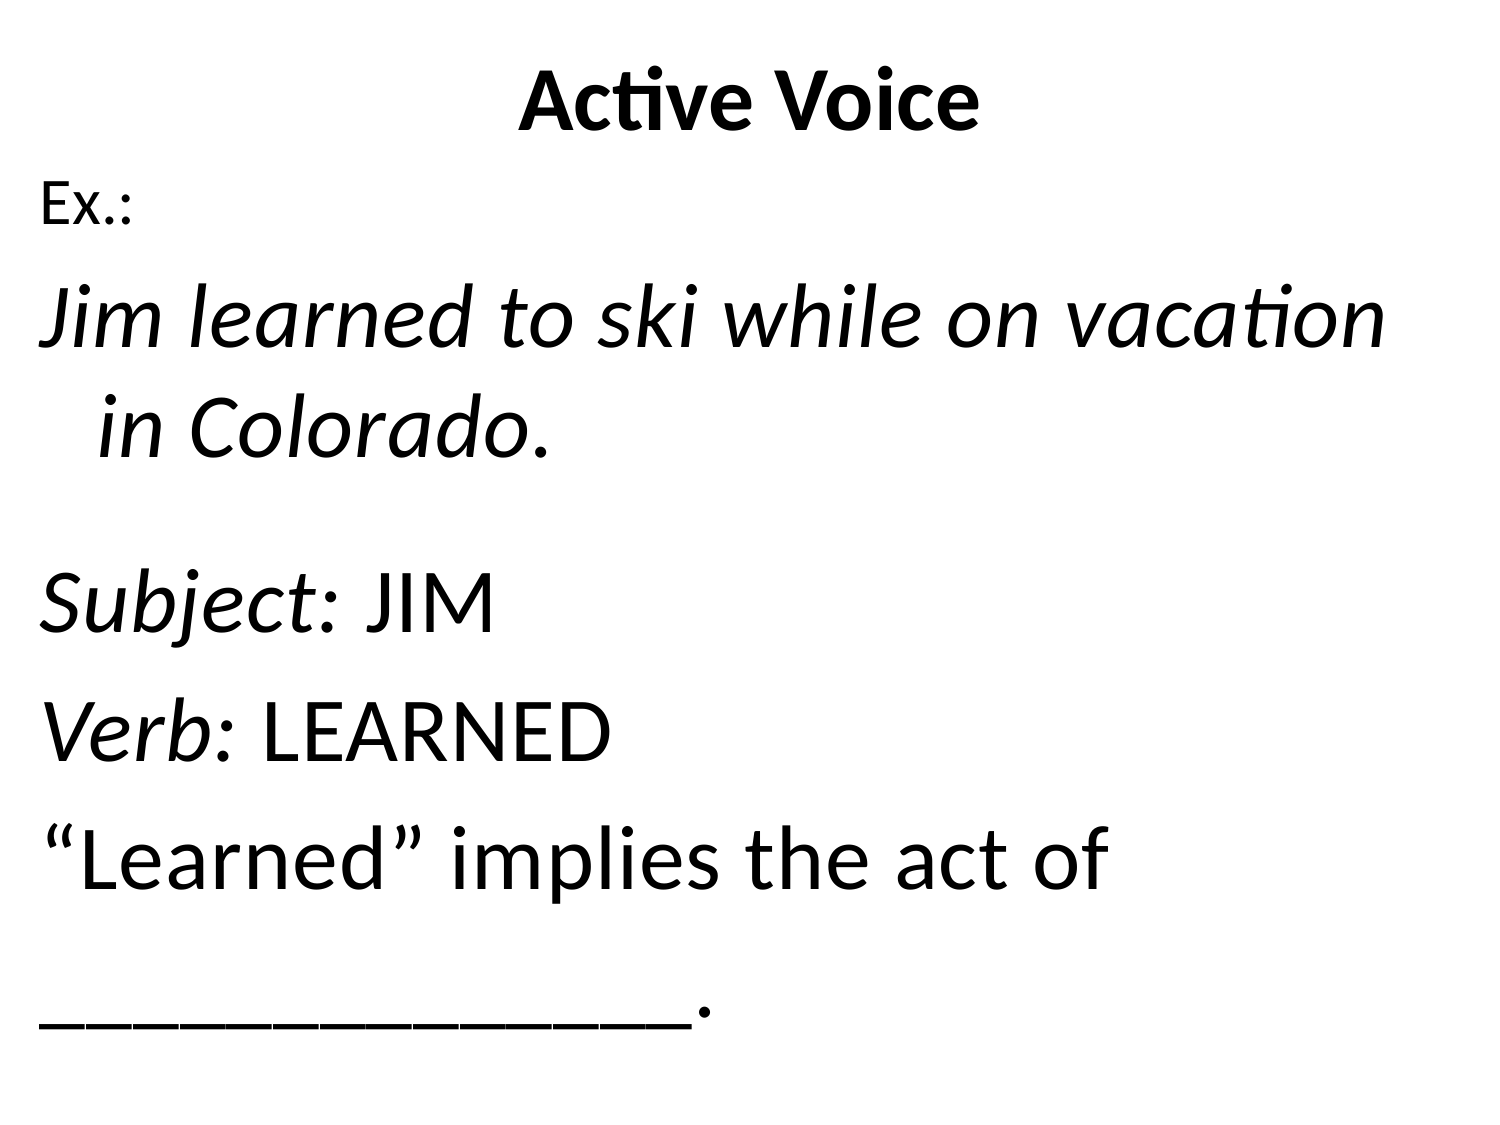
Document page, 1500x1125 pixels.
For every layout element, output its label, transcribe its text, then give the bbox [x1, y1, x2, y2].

title Active Voice [75, 0, 1425, 149]
list Ex.: Jim learned to ski while on vacation in Colorado. Subject: JIM Verb: LEARNED “Learned” implies the act of ______________. [24, 149, 1475, 1125]
